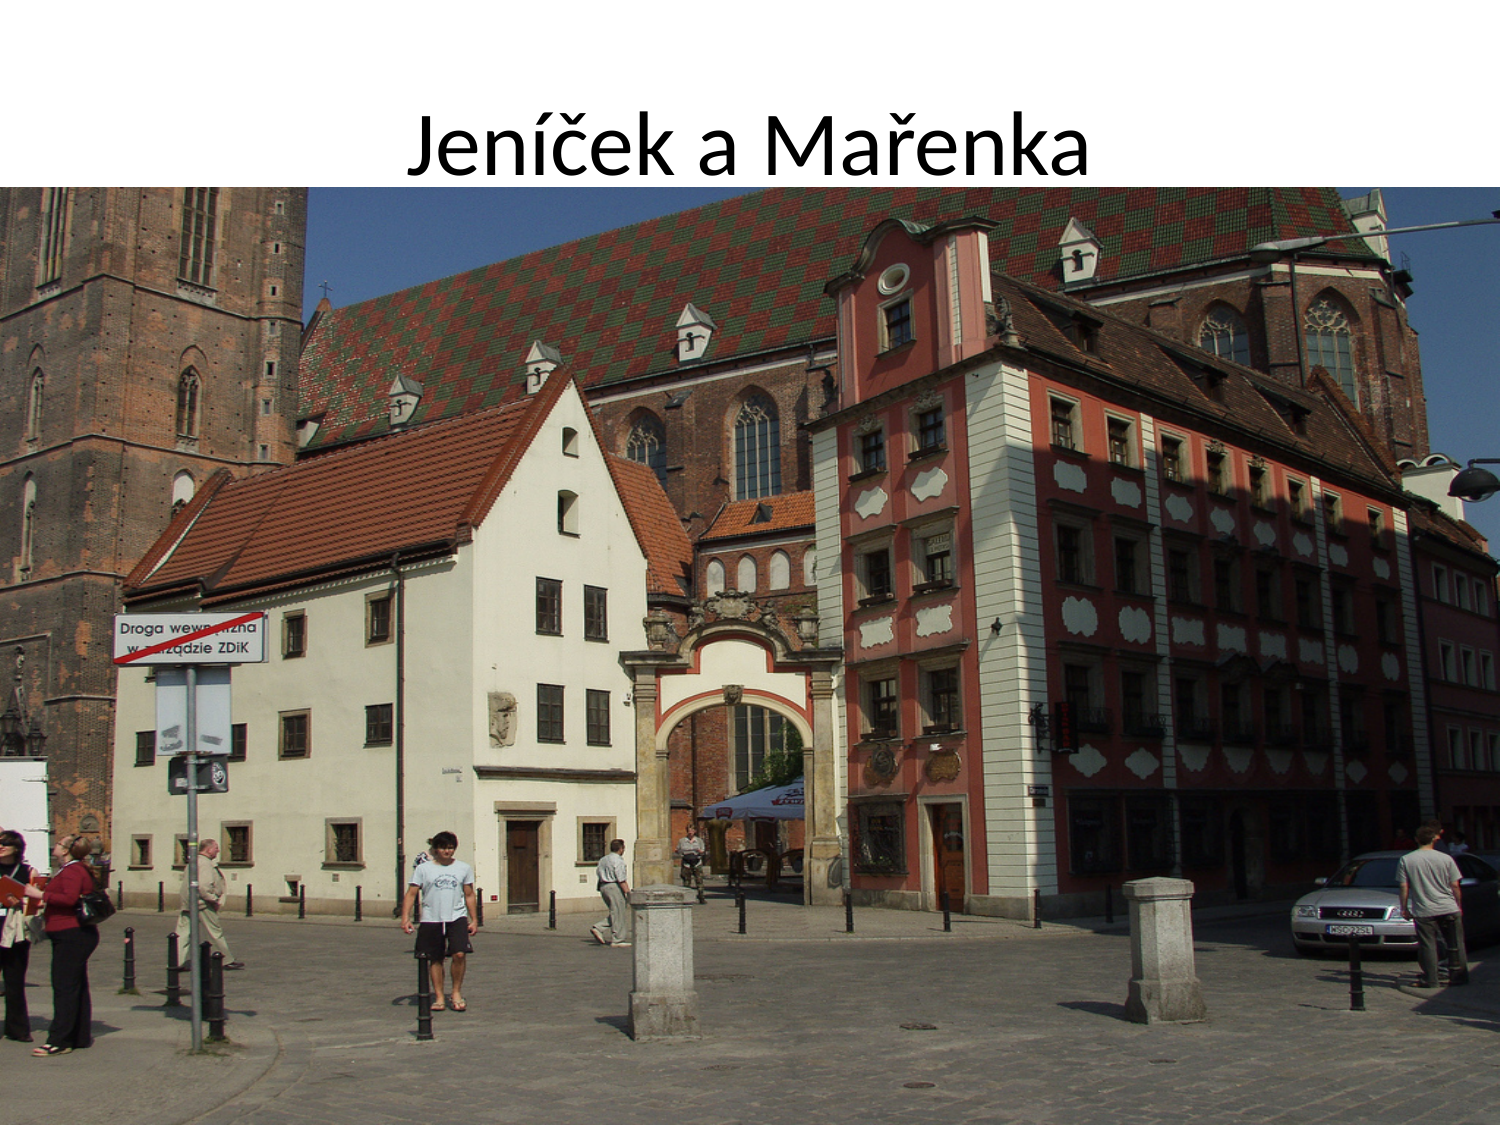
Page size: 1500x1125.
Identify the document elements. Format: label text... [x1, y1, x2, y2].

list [0, 187, 1500, 1125]
title Jeníček a Mařenka [75, 45, 1425, 185]
